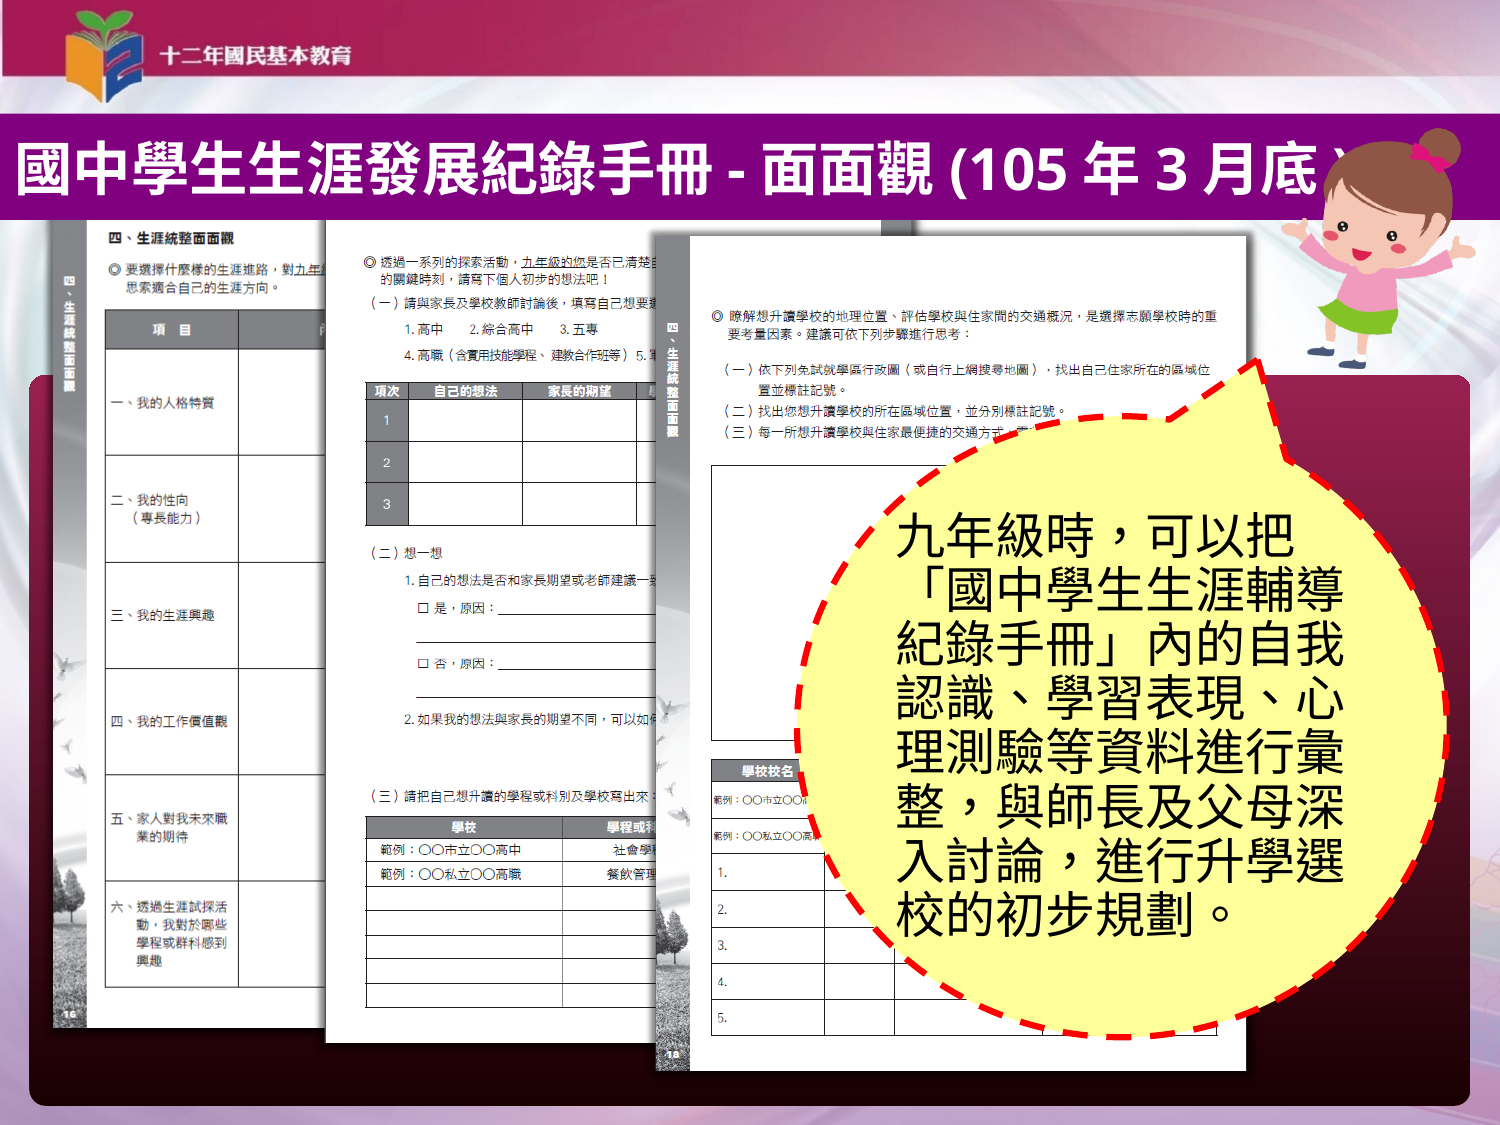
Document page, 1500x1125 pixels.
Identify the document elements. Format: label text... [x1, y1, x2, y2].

text_box 國中學生生涯發展紀錄手冊-面面觀(105年3月底) [0, 113, 1500, 220]
text_box [27, 373, 1473, 1108]
text_box 九年級時，可以把「國中學生生涯輔導紀錄手冊」內的自我認識、學習表現、心理測驗等資料進行彙整，與師長及父母深入討論，進行升學選校的初步規劃。 [1252, 359, 1447, 1012]
picture [0, 0, 1500, 113]
picture [0, 128, 1500, 1125]
